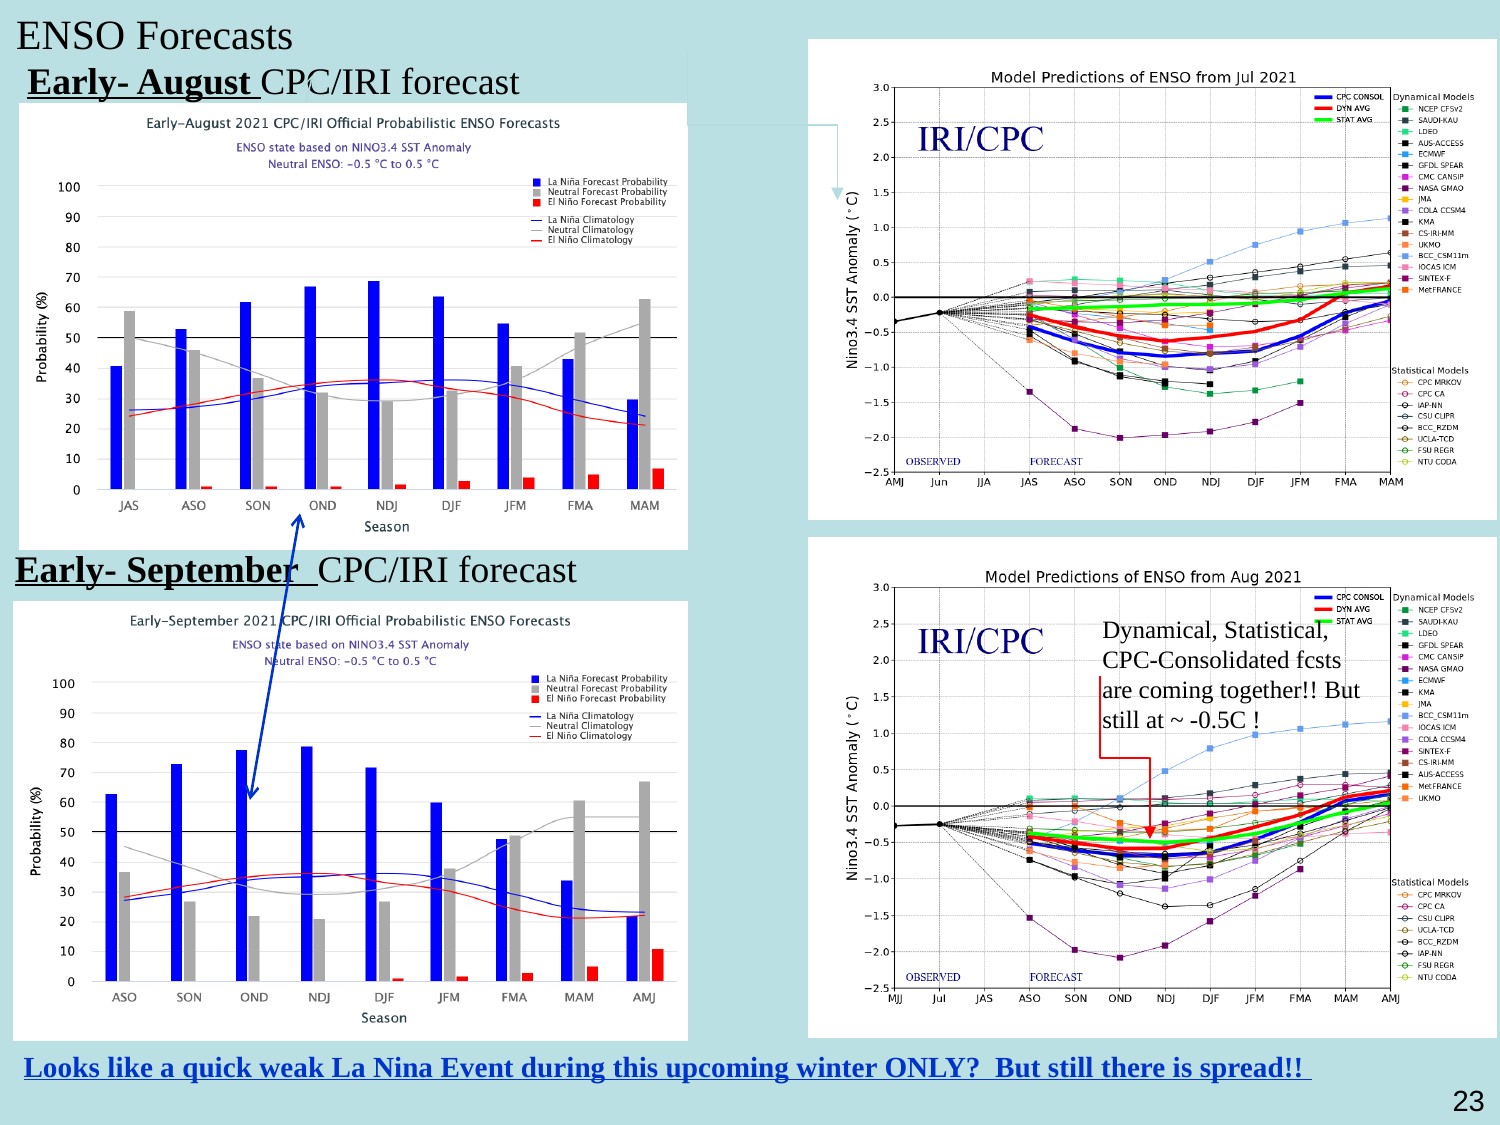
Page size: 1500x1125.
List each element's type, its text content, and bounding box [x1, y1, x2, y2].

text_box Early- September CPC/IRI forecast [304, 557, 675, 598]
text_box ENSO Forecasts [1, 0, 725, 65]
picture [808, 39, 1497, 521]
text_box Early- August CPC/IRI forecast [12, 49, 686, 110]
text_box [687, 49, 838, 201]
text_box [249, 513, 301, 801]
text_box Early- September CPC/IRI forecast [0, 537, 244, 598]
text_box Looks like a quick weak La Nina Event during this upcoming winter ONLY? But still there is spread!! [8, 1040, 1422, 1091]
picture [19, 103, 688, 550]
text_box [249, 74, 313, 102]
picture [13, 601, 688, 1041]
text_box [1043, 732, 1207, 783]
picture [808, 537, 1497, 1038]
slide_number 23 [1437, 1074, 1500, 1125]
